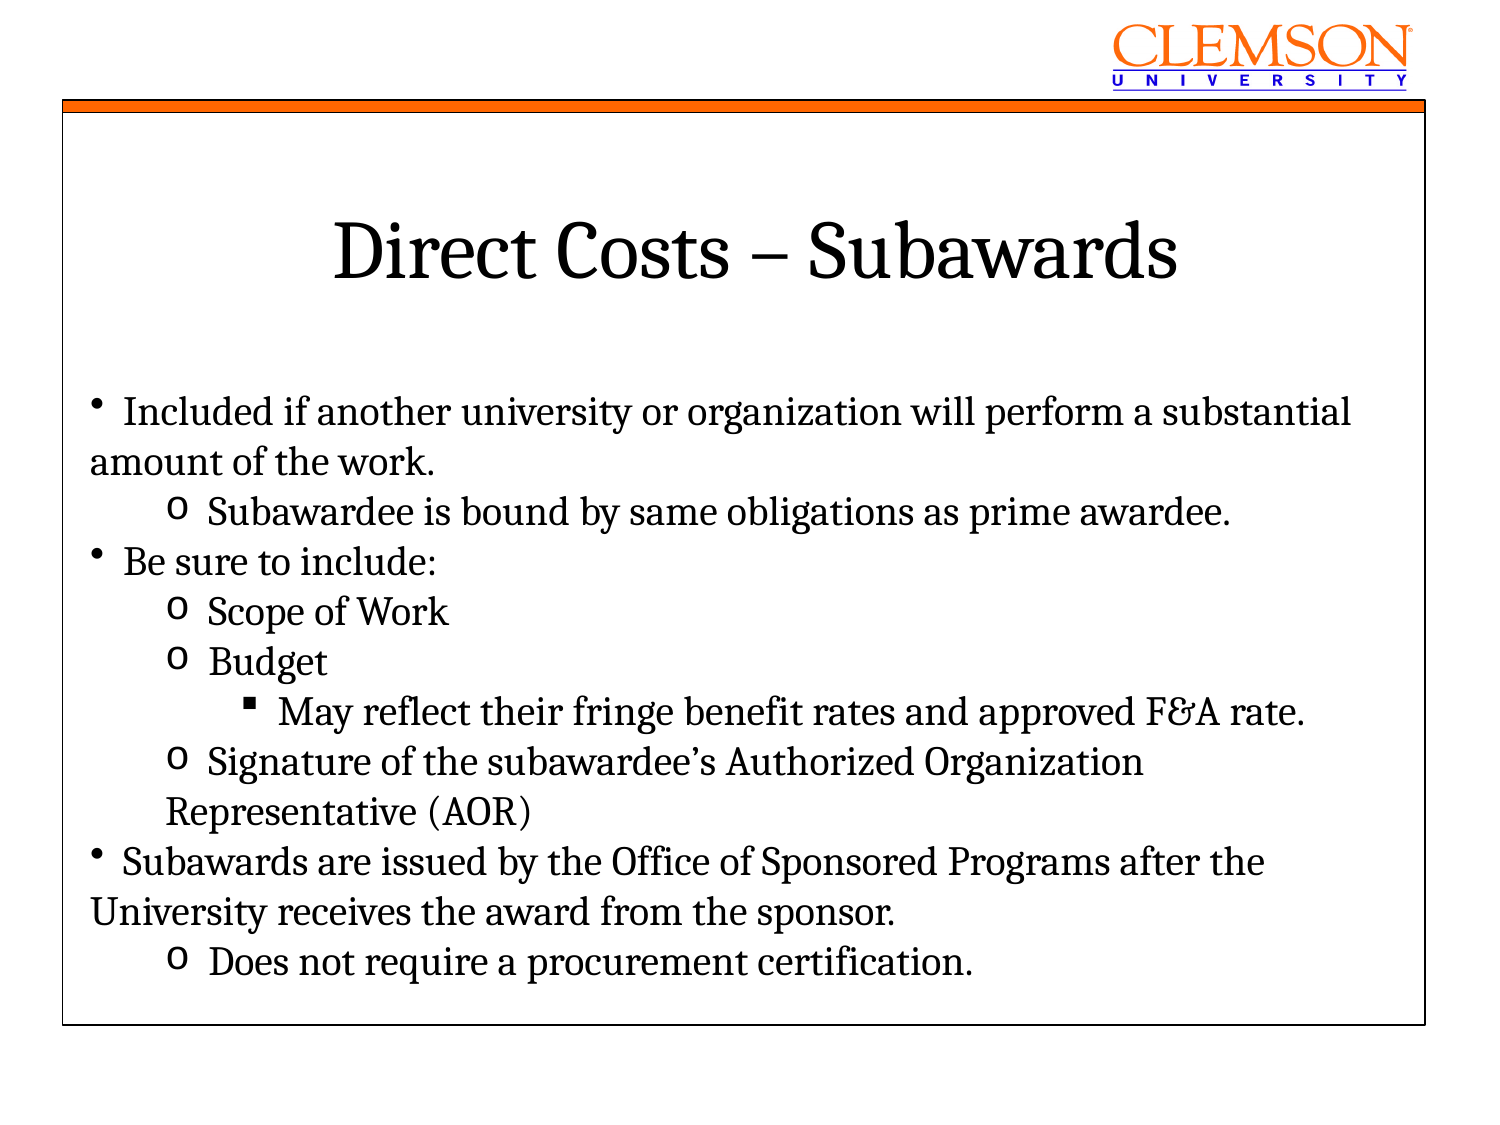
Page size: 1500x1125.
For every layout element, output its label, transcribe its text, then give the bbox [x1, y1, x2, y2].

text_box Direct Costs – Subawards [62, 187, 1375, 303]
text_box Included if another university or organization will perform a substantial amount of the work. Subawardee is bound by same obligations as prime awardee. Be sure to include: Scope of Work Budget May reflect their fringe benefit rates and approved F&A rate. Signature of the subawardee’s Authorized Organization Representative (AOR) Subawards are issued by the Office of Sponsored Programs after the University receives the award from the sponsor. Does not require a procurement certification. [74, 376, 1413, 992]
picture [1112, 24, 1413, 91]
